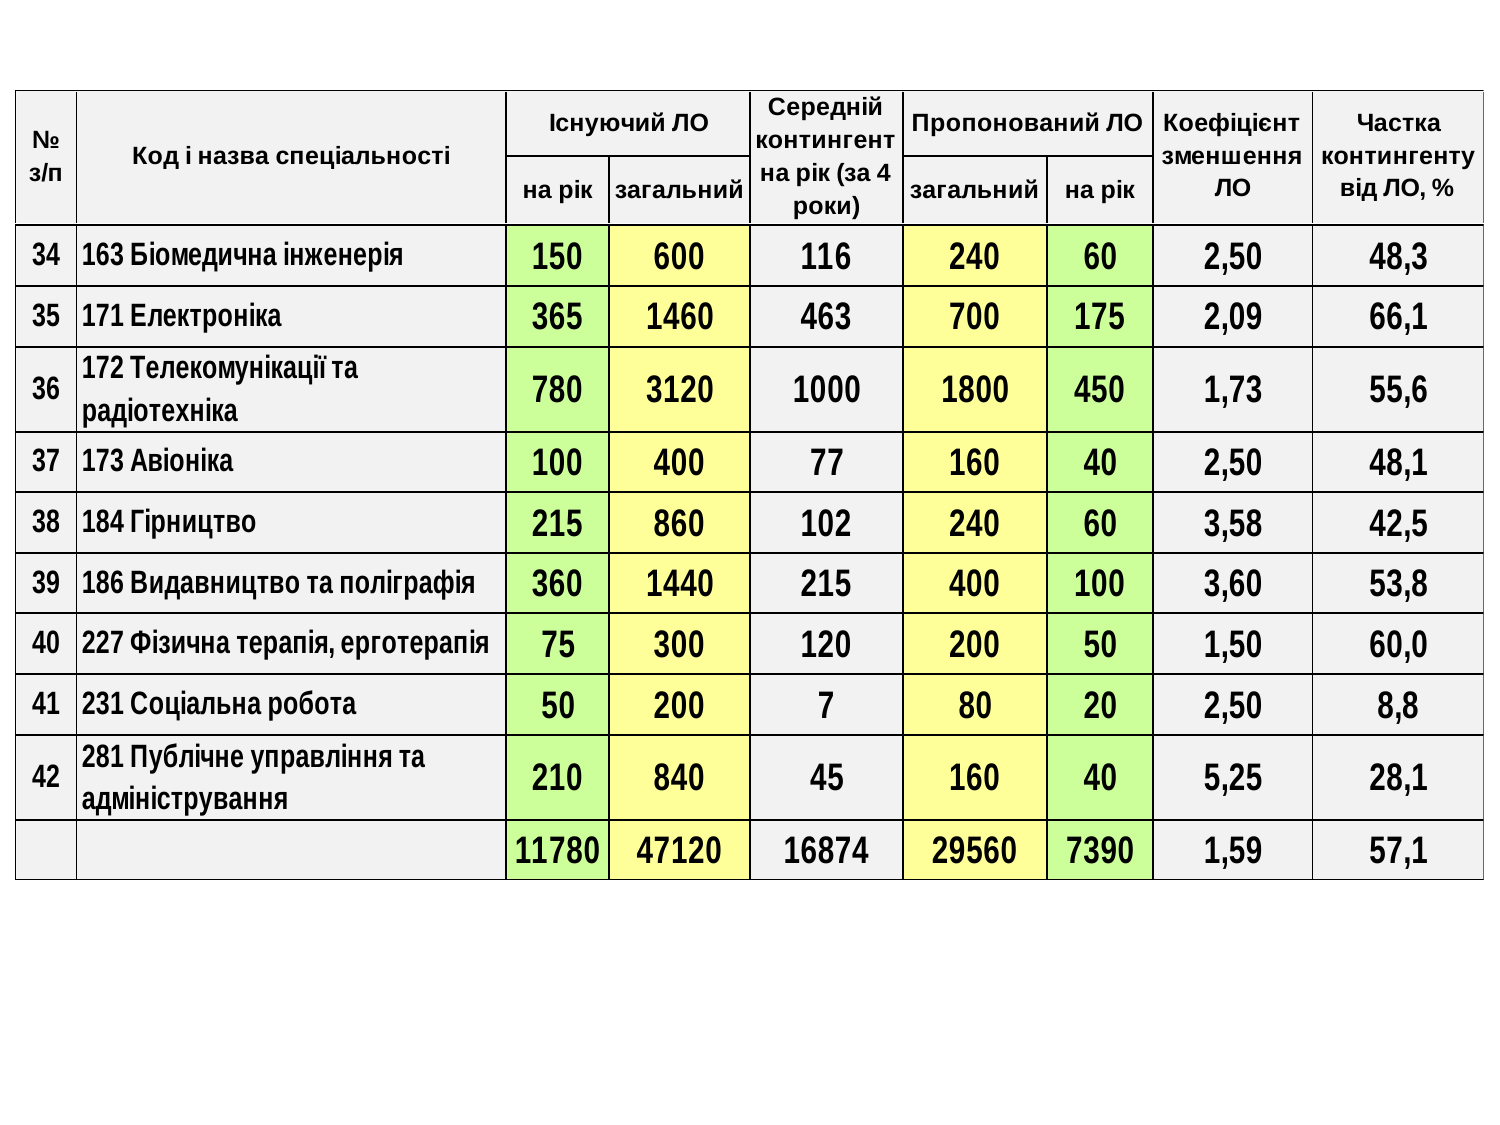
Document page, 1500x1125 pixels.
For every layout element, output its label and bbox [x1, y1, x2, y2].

picture [14, 89, 1486, 882]
